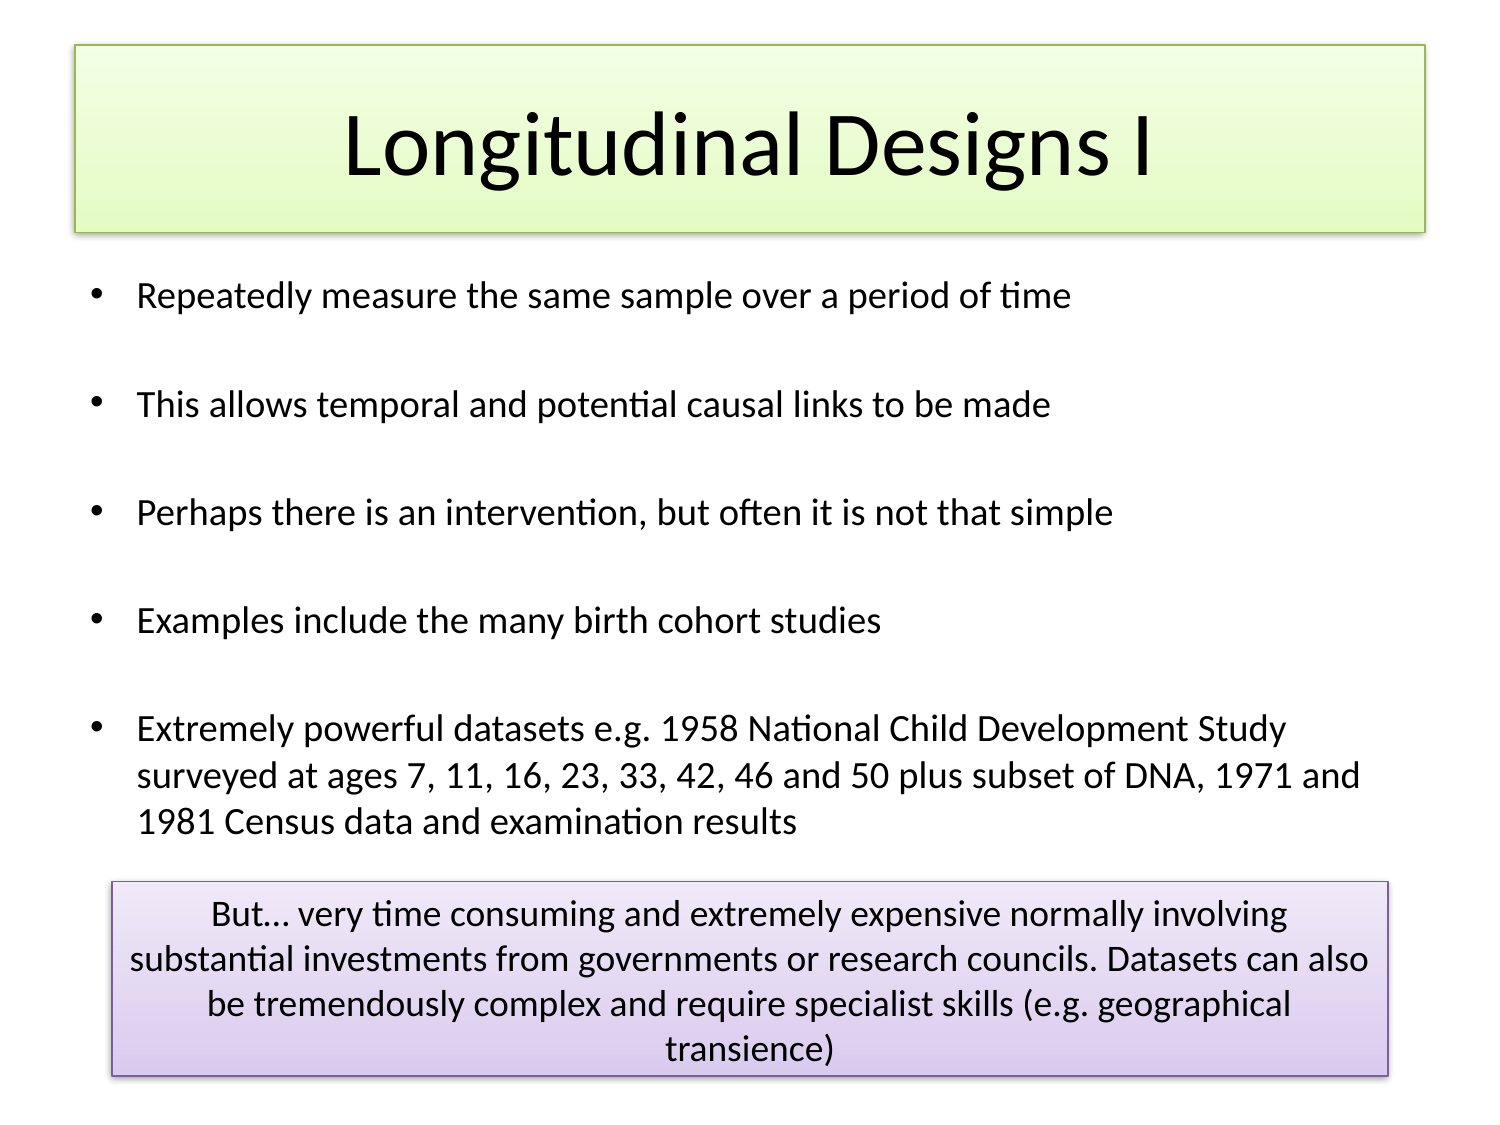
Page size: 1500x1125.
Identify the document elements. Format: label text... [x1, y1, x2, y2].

title Longitudinal Designs I [74, 44, 1426, 233]
text_box But… very time consuming and extremely expensive normally involving substantial investments from governments or research councils. Datasets can also be tremendously complex and require specialist skills (e.g. geographical transience) [111, 881, 1389, 1077]
list Repeatedly measure the same sample over a period of time This allows temporal and potential causal links to be made Perhaps there is an intervention, but often it is not that simple Examples include the many birth cohort studies Extremely powerful datasets e.g. 1958 National Child Development Study surveyed at ages 7, 11, 16, 23, 33, 42, 46 and 50 plus subset of DNA, 1971 and 1981 Census data and examination results [75, 262, 1425, 858]
